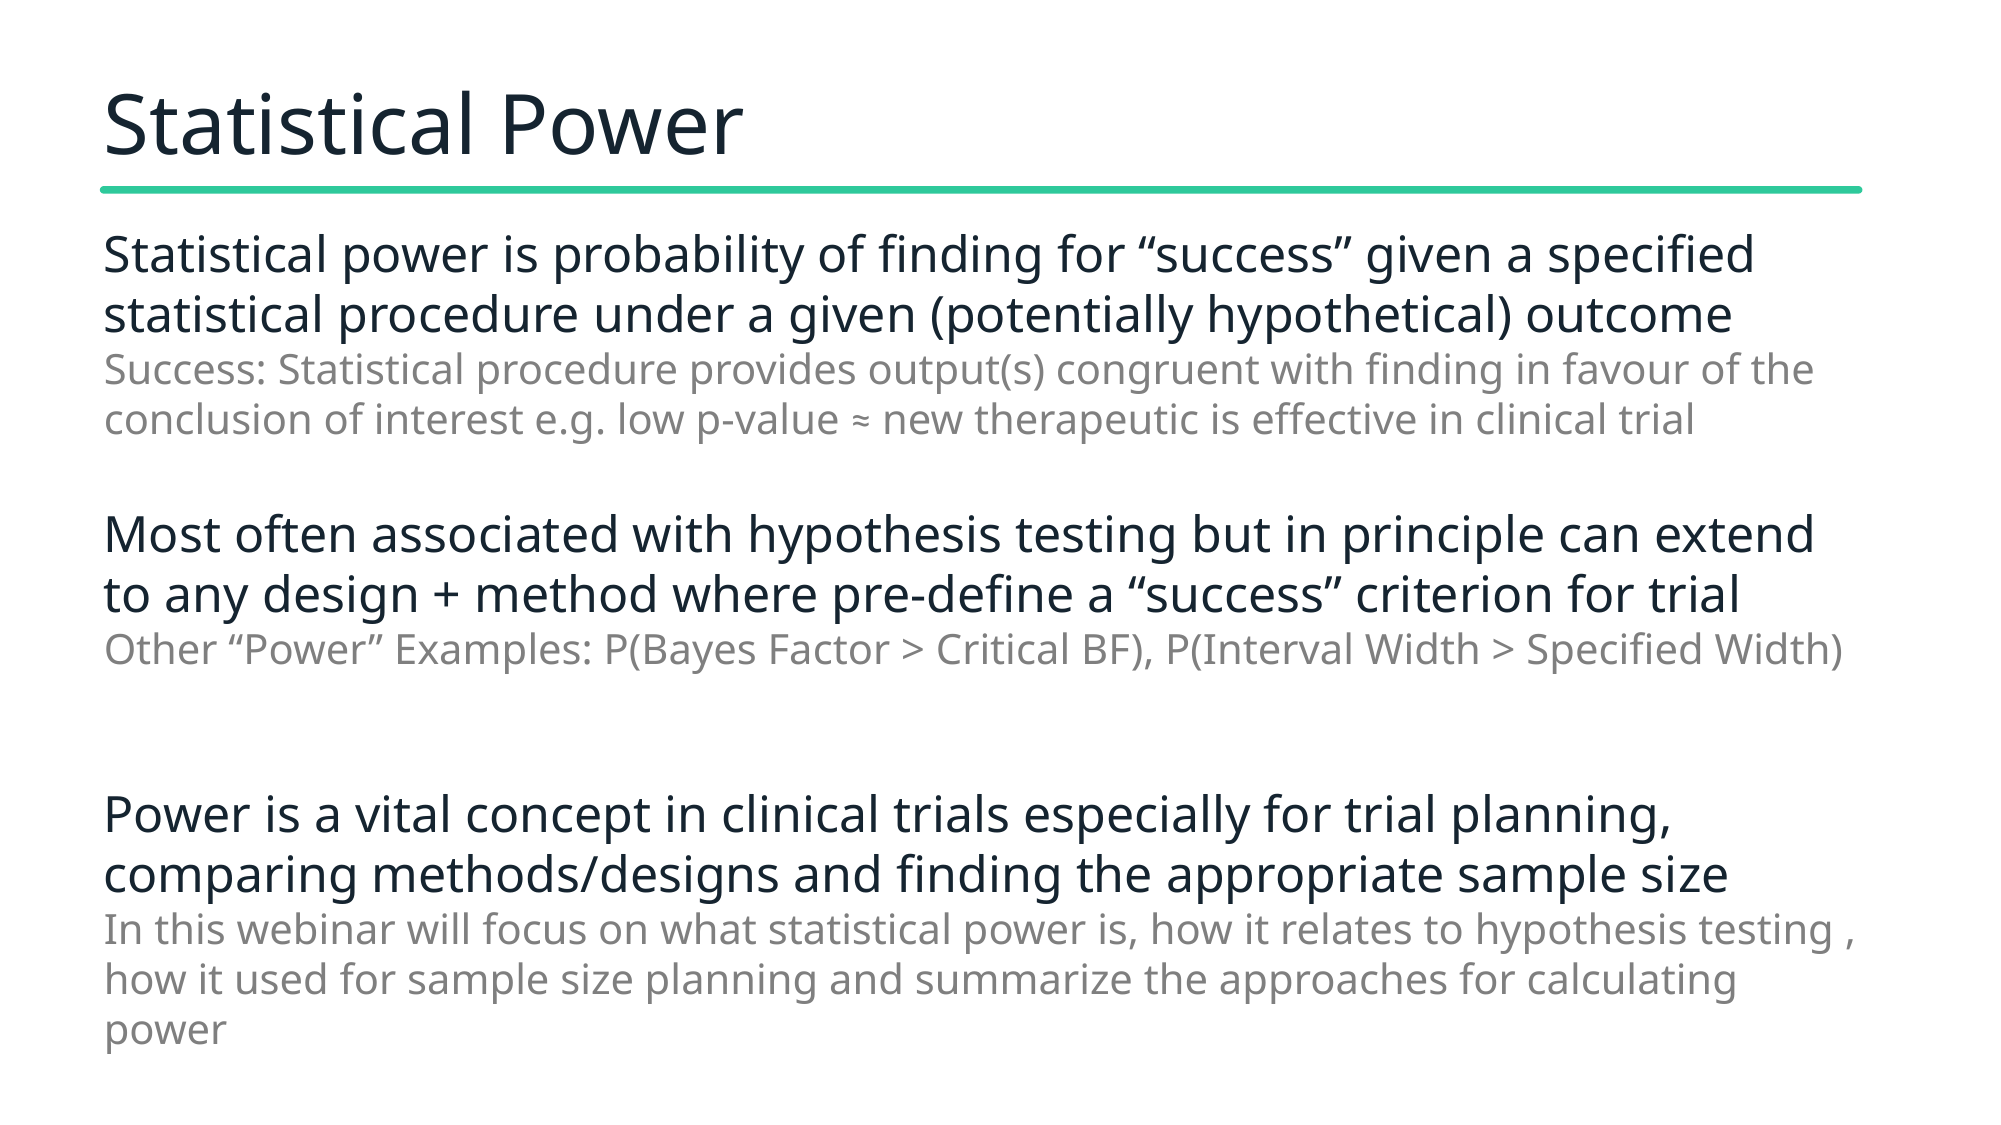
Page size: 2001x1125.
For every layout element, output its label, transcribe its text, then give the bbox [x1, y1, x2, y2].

list Statistical power is probability of finding for “success” given a specified statistical procedure under a given (potentially hypothetical) outcome Success: Statistical procedure provides output(s) congruent with finding in favour of the conclusion of interest e.g. low p-value ≈ new therapeutic is effective in clinical trial Most often associated with hypothesis testing but in principle can extend to any design + method where pre-define a “success” criterion for trial Other “Power” Examples: P(Bayes Factor > Critical BF), P(Interval Width > Specified Width) Power is a vital concept in clinical trials especially for trial planning, comparing methods/designs and finding the appropriate sample size In this webinar will focus on what statistical power is, how it relates to hypothesis testing , how it used for sample size planning and summarize the approaches for calculating power [103, 222, 1863, 1035]
title Statistical Power [103, 56, 1928, 173]
